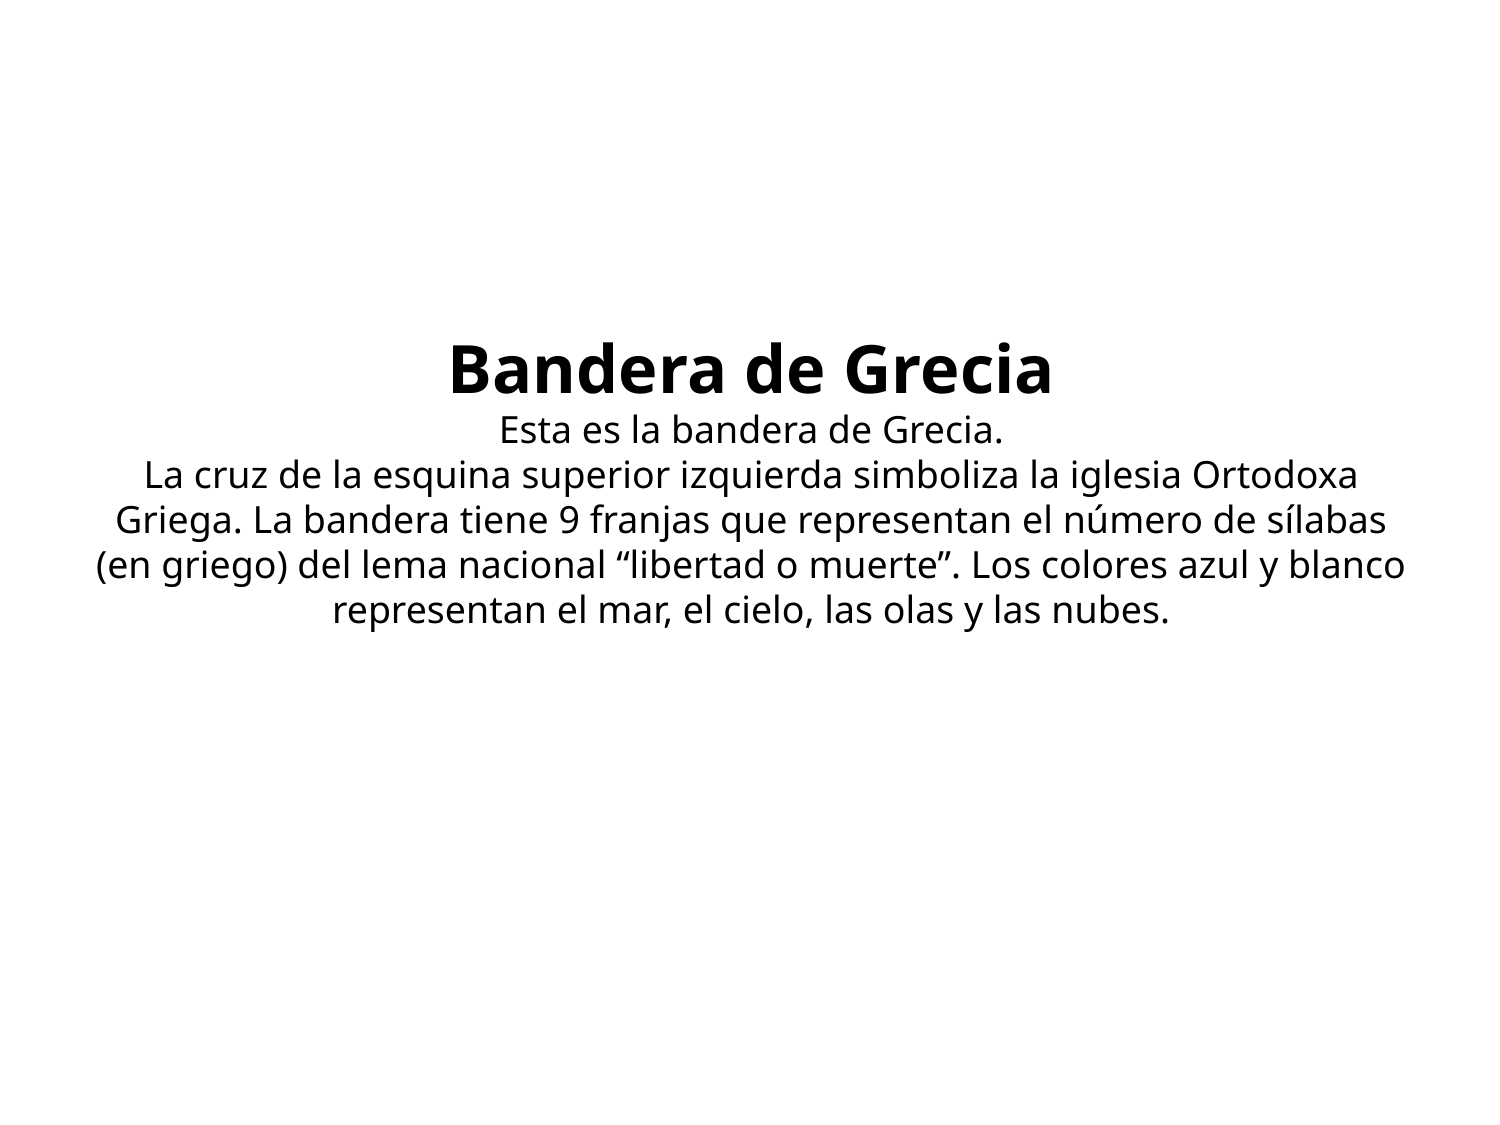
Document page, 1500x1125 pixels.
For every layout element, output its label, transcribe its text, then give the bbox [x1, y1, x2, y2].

title Bandera de Grecia Esta es la bandera de Grecia. La cruz de la esquina superior izquierda simboliza la iglesia Ortodoxa Griega. La bandera tiene 9 franjas que representan el número de sílabas (en griego) del lema nacional “libertad o muerte”. Los colores azul y blanco representan el mar, el cielo, las olas y las nubes. [76, 385, 1427, 573]
